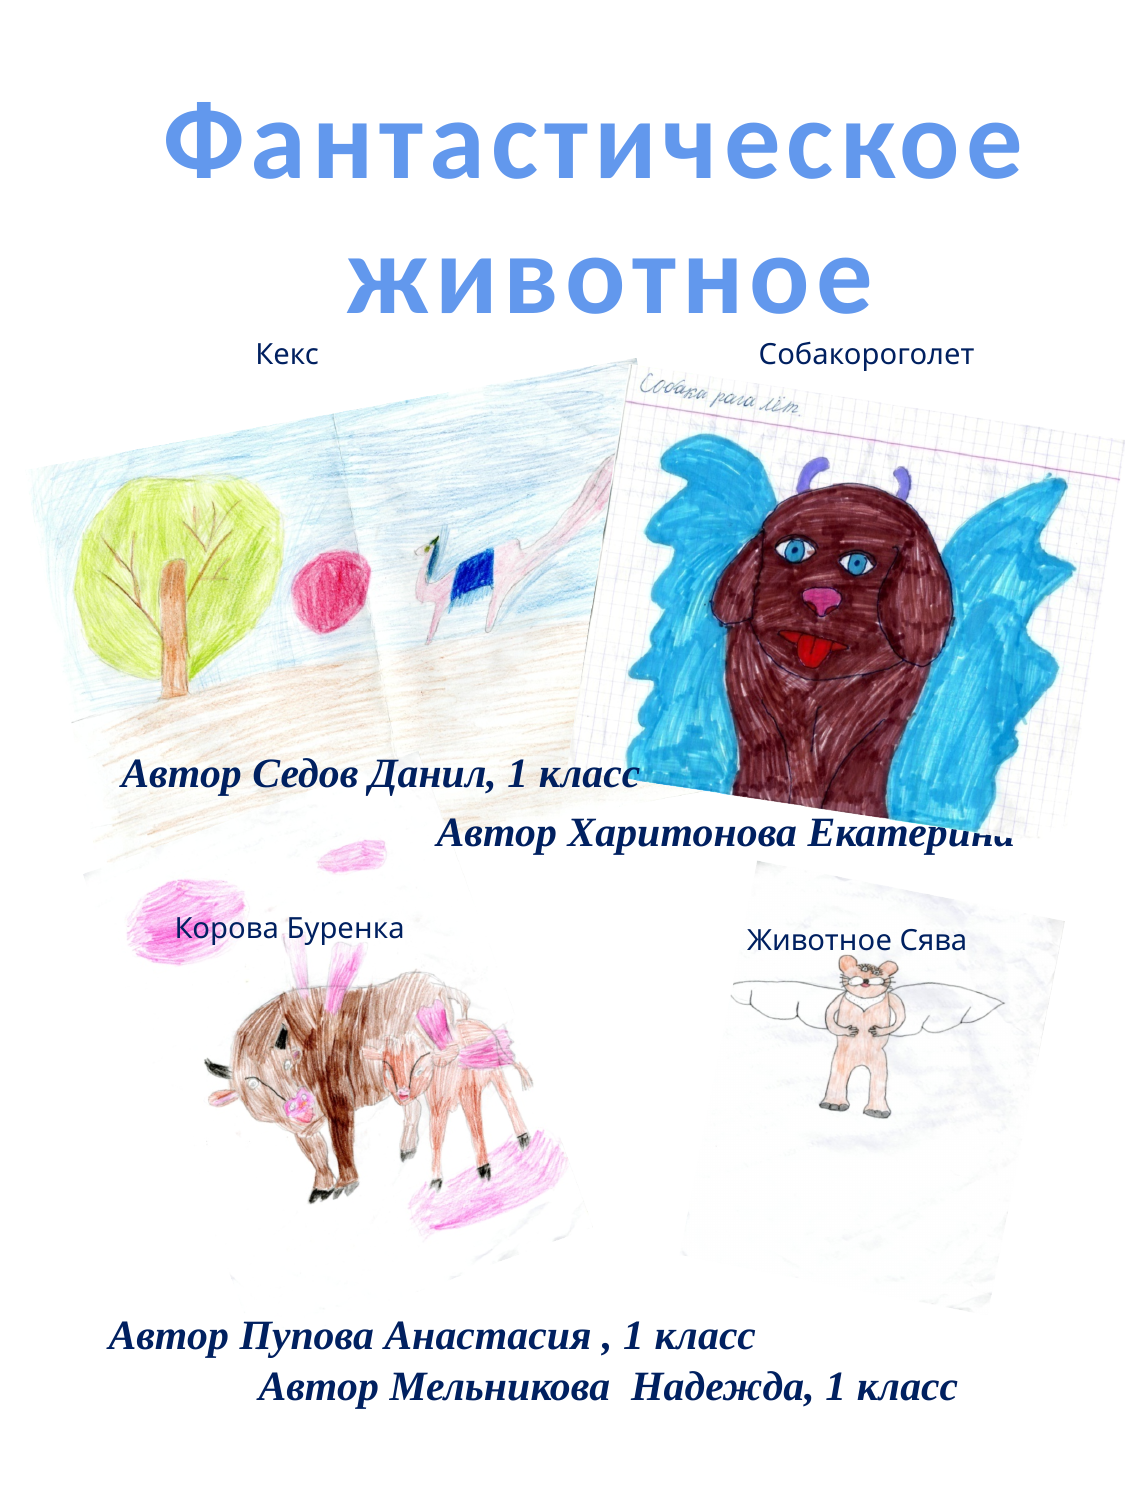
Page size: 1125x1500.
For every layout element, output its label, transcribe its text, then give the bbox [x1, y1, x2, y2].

text_box Автор Харитонова Екатерина [521, 796, 1125, 862]
text_box Собакороголет [743, 328, 990, 378]
text_box Фантастическое животное [105, 58, 1083, 344]
picture [26, 358, 1125, 1304]
picture [680, 861, 1064, 1315]
text_box Кекс [70, 328, 504, 378]
text_box Автор Пупова Анастасия , 1 класс Автор Мельникова Надежда, 1 класс [93, 1300, 998, 1466]
